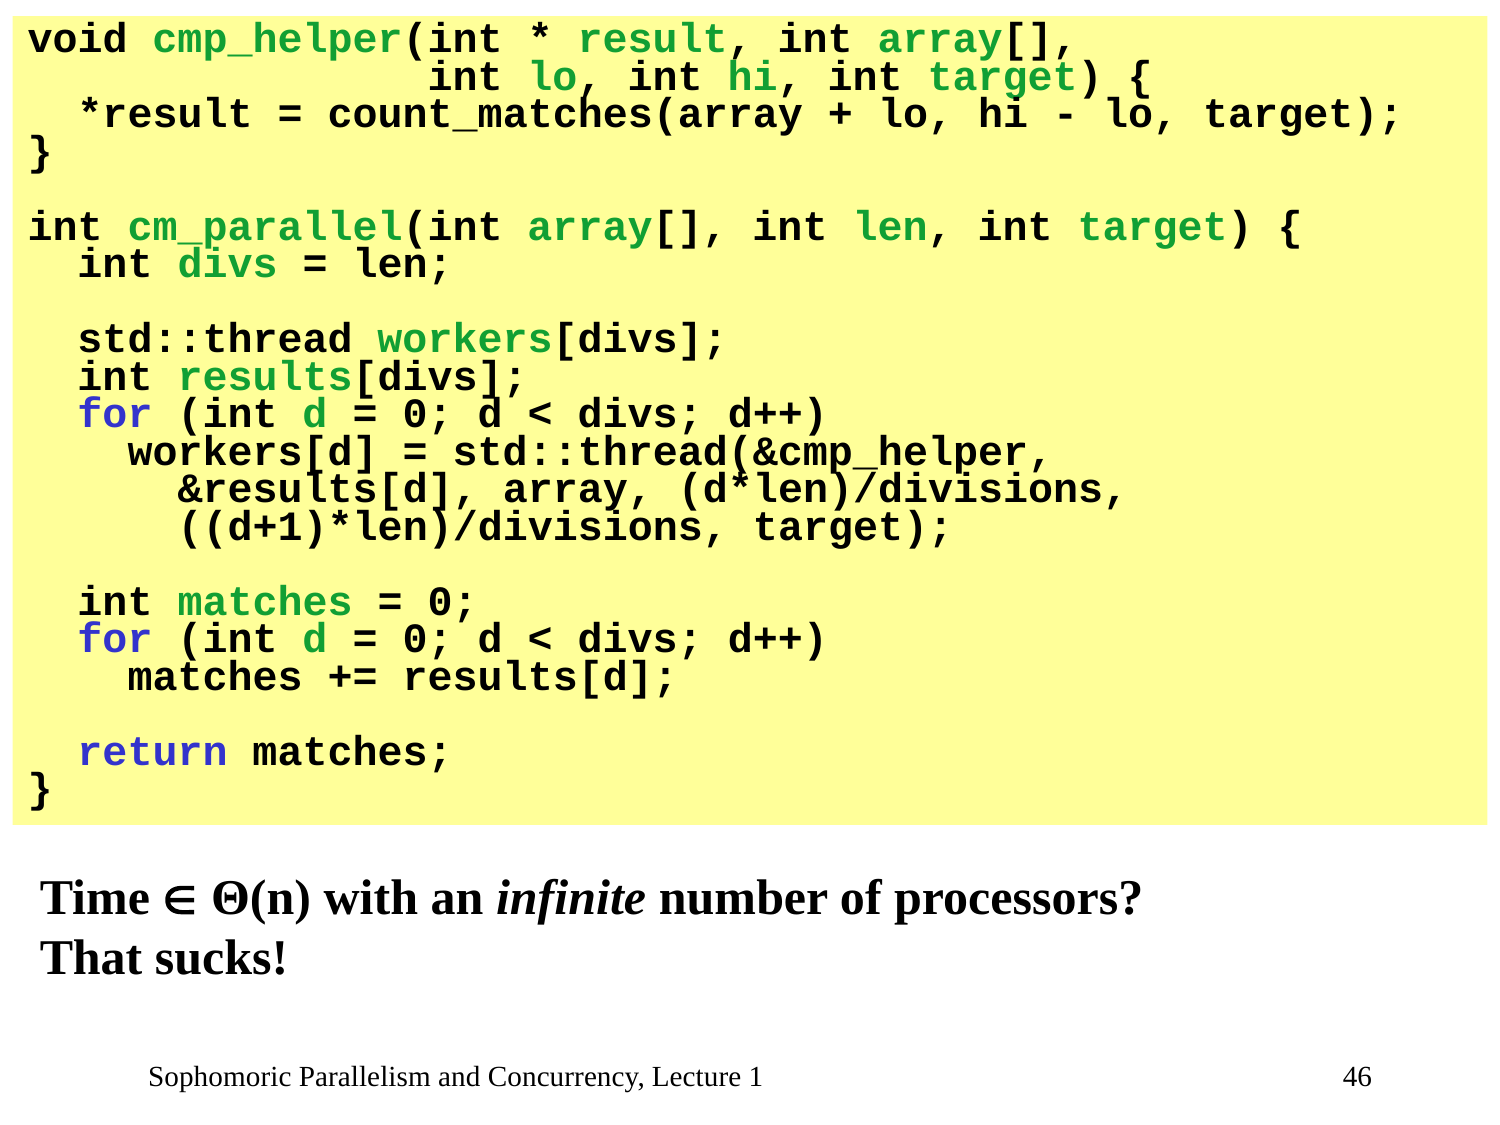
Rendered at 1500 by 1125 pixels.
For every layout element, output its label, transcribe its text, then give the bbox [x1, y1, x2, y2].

text_box void cmp_helper(int * result, int array[], int lo, int hi, int target) { *result = count_matches(array + lo, hi - lo, target); } int cm_parallel(int array[], int len, int target) { int divs = len; std::thread workers[divs]; int results[divs]; for (int d = 0; d < divs; d++) workers[d] = std::thread(&cmp_helper, &results[d], array, (d*len)/divisions, ((d+1)*len)/divisions, target); int matches = 0; for (int d = 0; d < divs; d++) matches += results[d]; return matches; } [12, 16, 1488, 825]
slide_number 46 [1074, 1049, 1388, 1125]
text_box Time  Θ(n) with an infinite number of processors? That sucks! [24, 856, 1488, 992]
footer Sophomoric Parallelism and Concurrency, Lecture 1 [124, 1049, 788, 1125]
